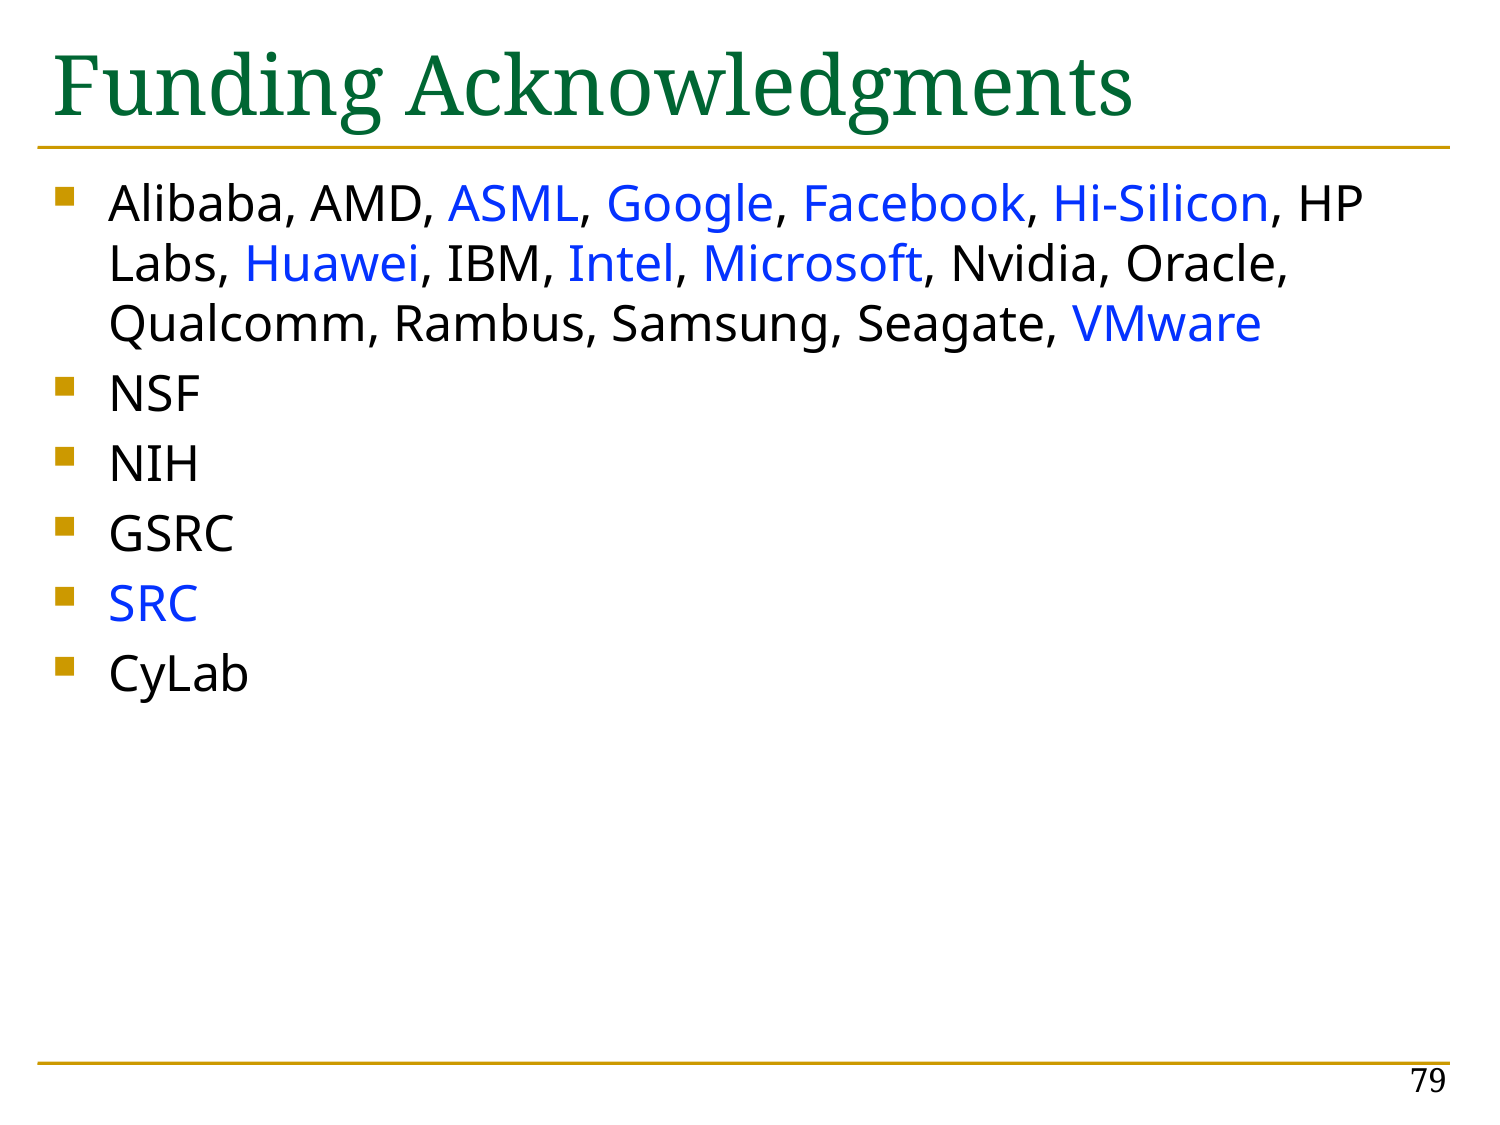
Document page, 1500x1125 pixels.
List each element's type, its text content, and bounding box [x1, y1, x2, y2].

title Funding Acknowledgments [37, 24, 1450, 163]
slide_number 79 [1111, 1036, 1462, 1112]
list Alibaba, AMD, ASML, Google, Facebook, Hi-Silicon, HP Labs, Huawei, IBM, Intel, Microsoft, Nvidia, Oracle, Qualcomm, Rambus, Samsung, Seagate, VMware NSF NIH GSRC SRC CyLab [37, 163, 1450, 1016]
